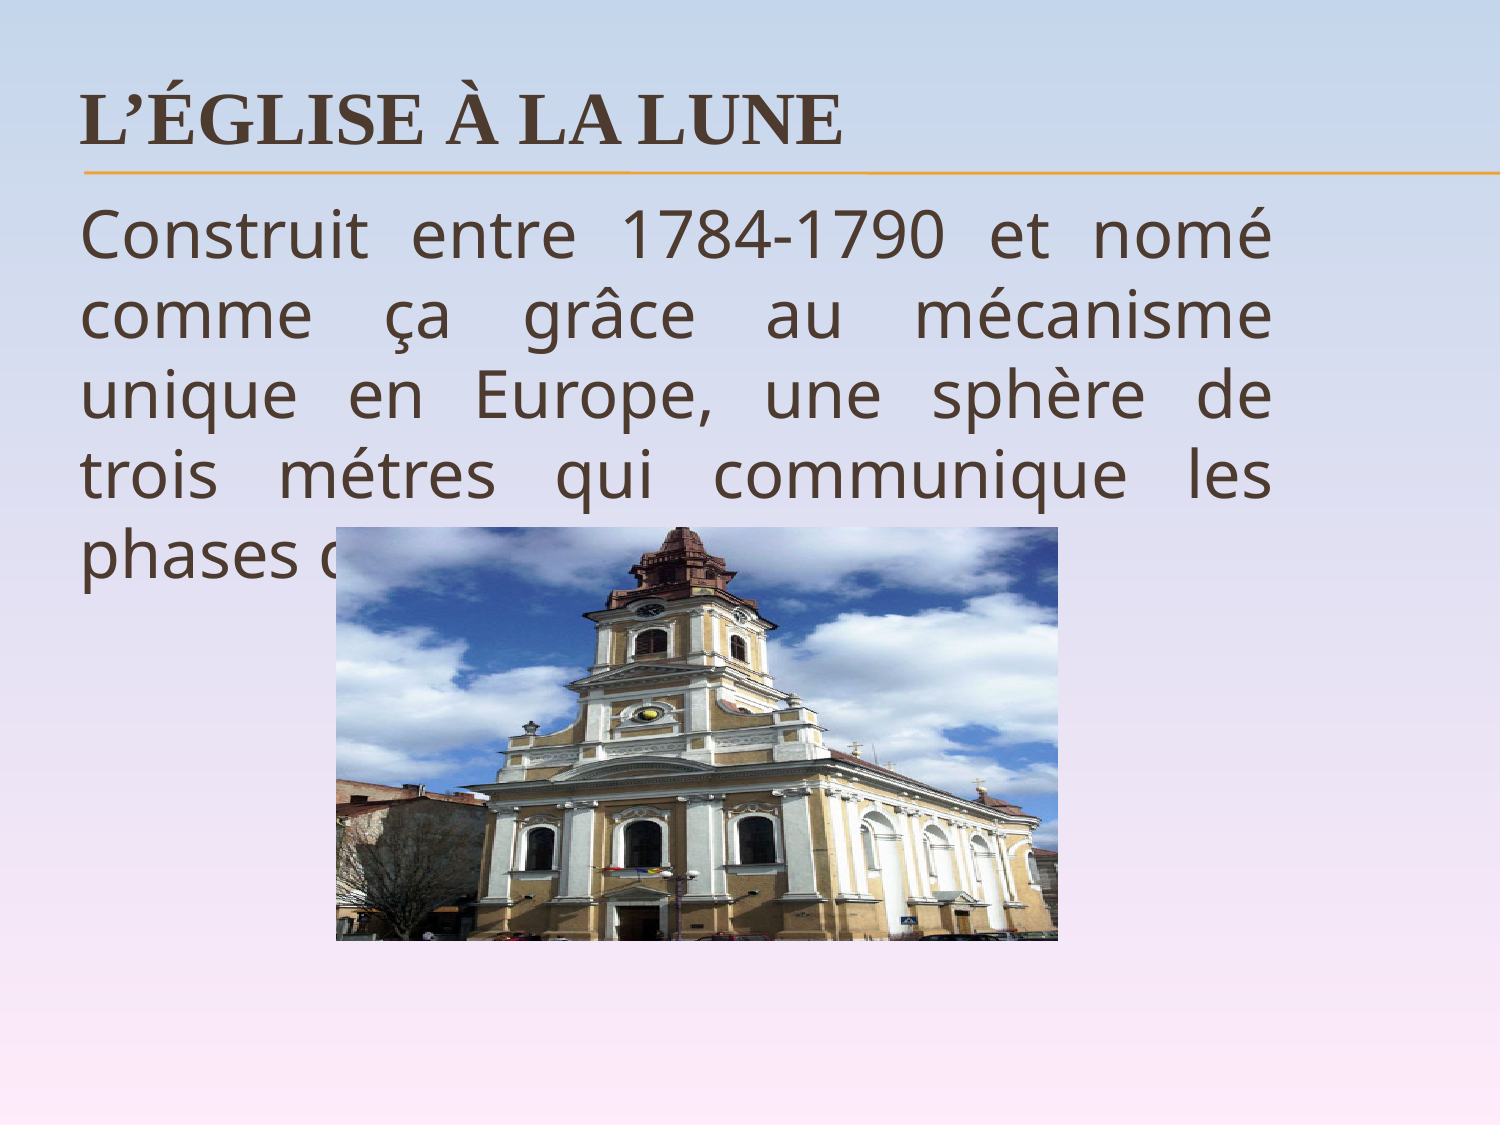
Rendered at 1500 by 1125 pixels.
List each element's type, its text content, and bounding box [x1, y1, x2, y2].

title L’église à la lune [64, 0, 1384, 234]
list Construit entre 1784-1790 et nomé comme ça grâce au mécanisme unique en Europe, une sphère de trois métres qui communique les phases de la lune par rotation. [64, 184, 1290, 833]
picture [336, 526, 1058, 941]
